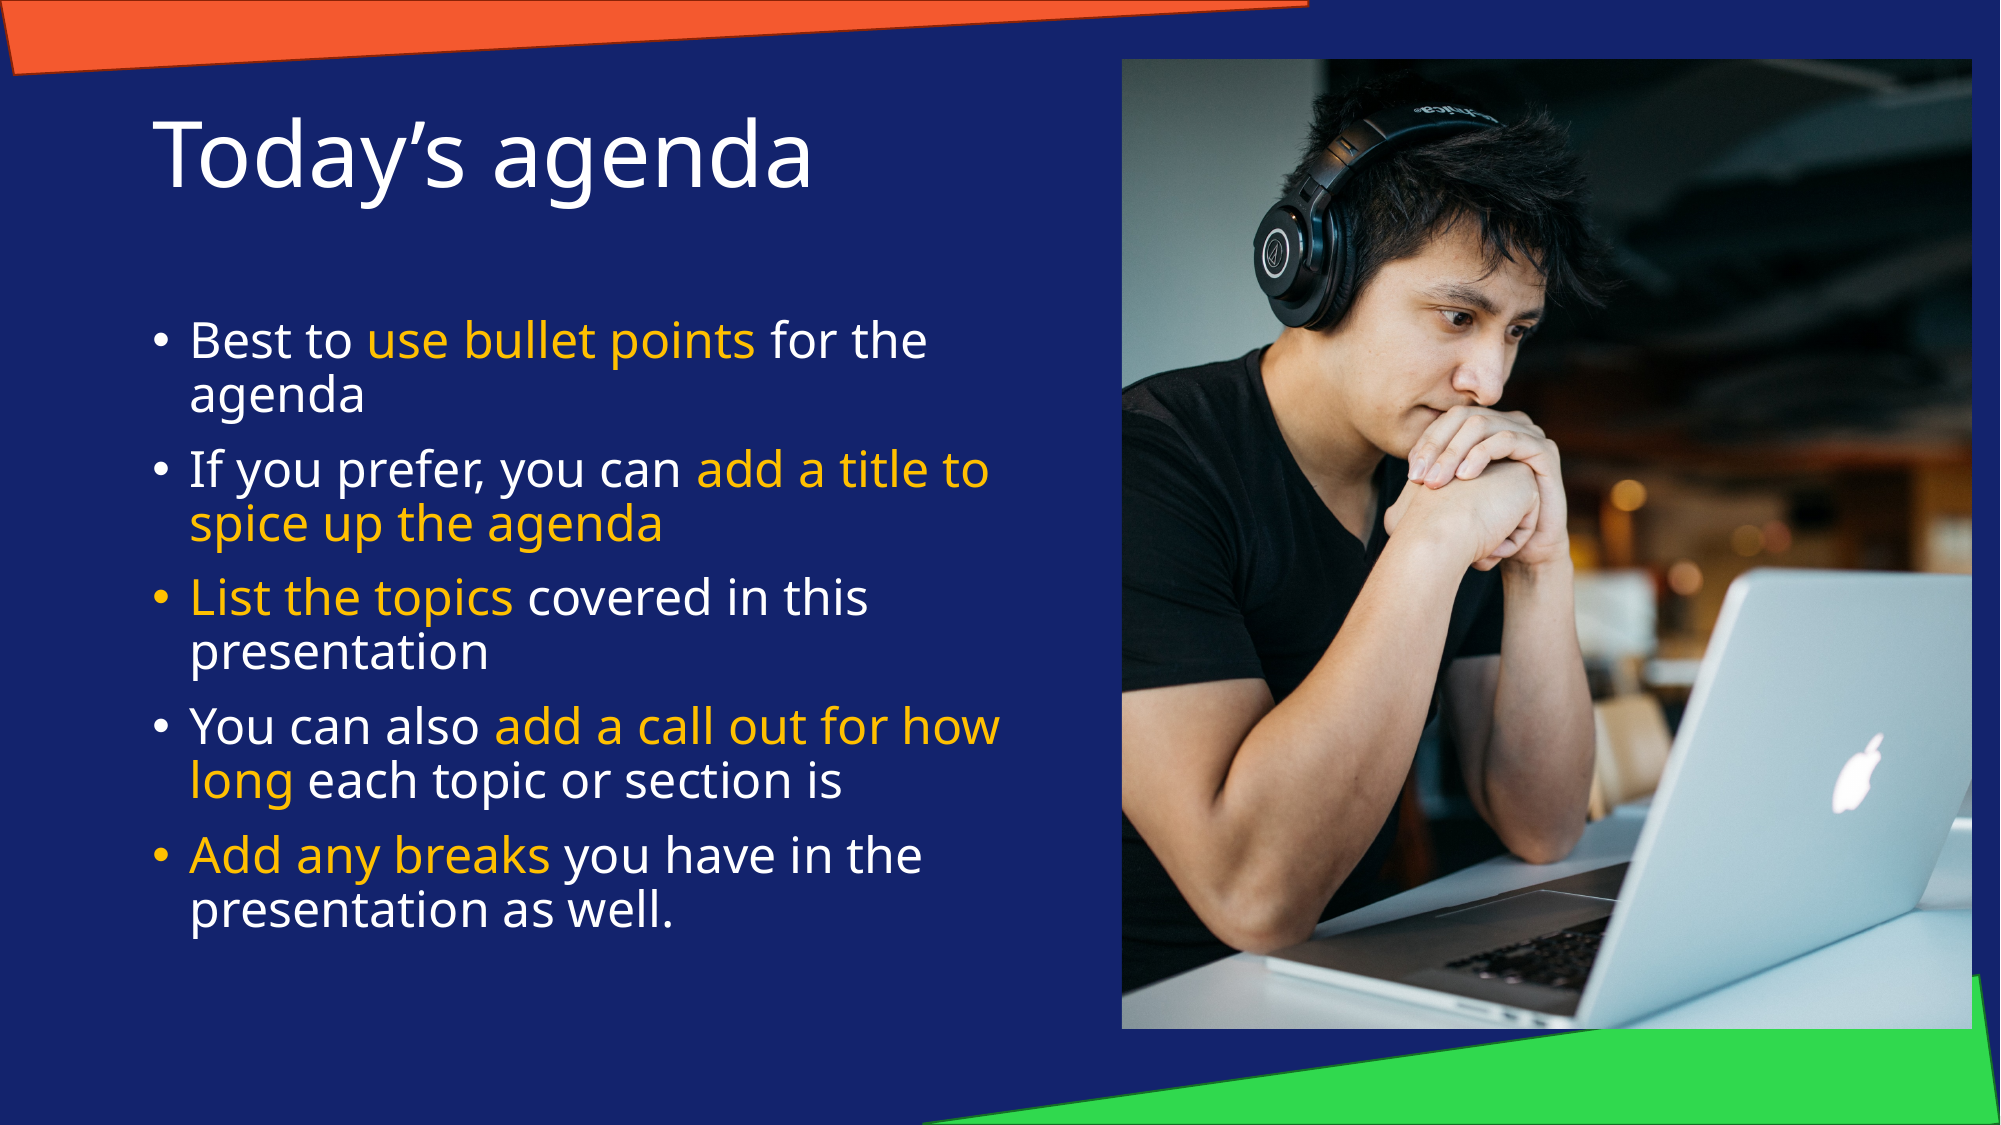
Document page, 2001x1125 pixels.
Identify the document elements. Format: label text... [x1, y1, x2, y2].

title Today’s agenda [137, 75, 1121, 240]
picture [1121, 56, 1972, 1029]
list Best to use bullet points for the agenda If you prefer, you can add a title to spice up the agenda List the topics covered in this presentation You can also add a call out for how long each topic or section is Add any breaks you have in the presentation as well. [137, 307, 1103, 964]
